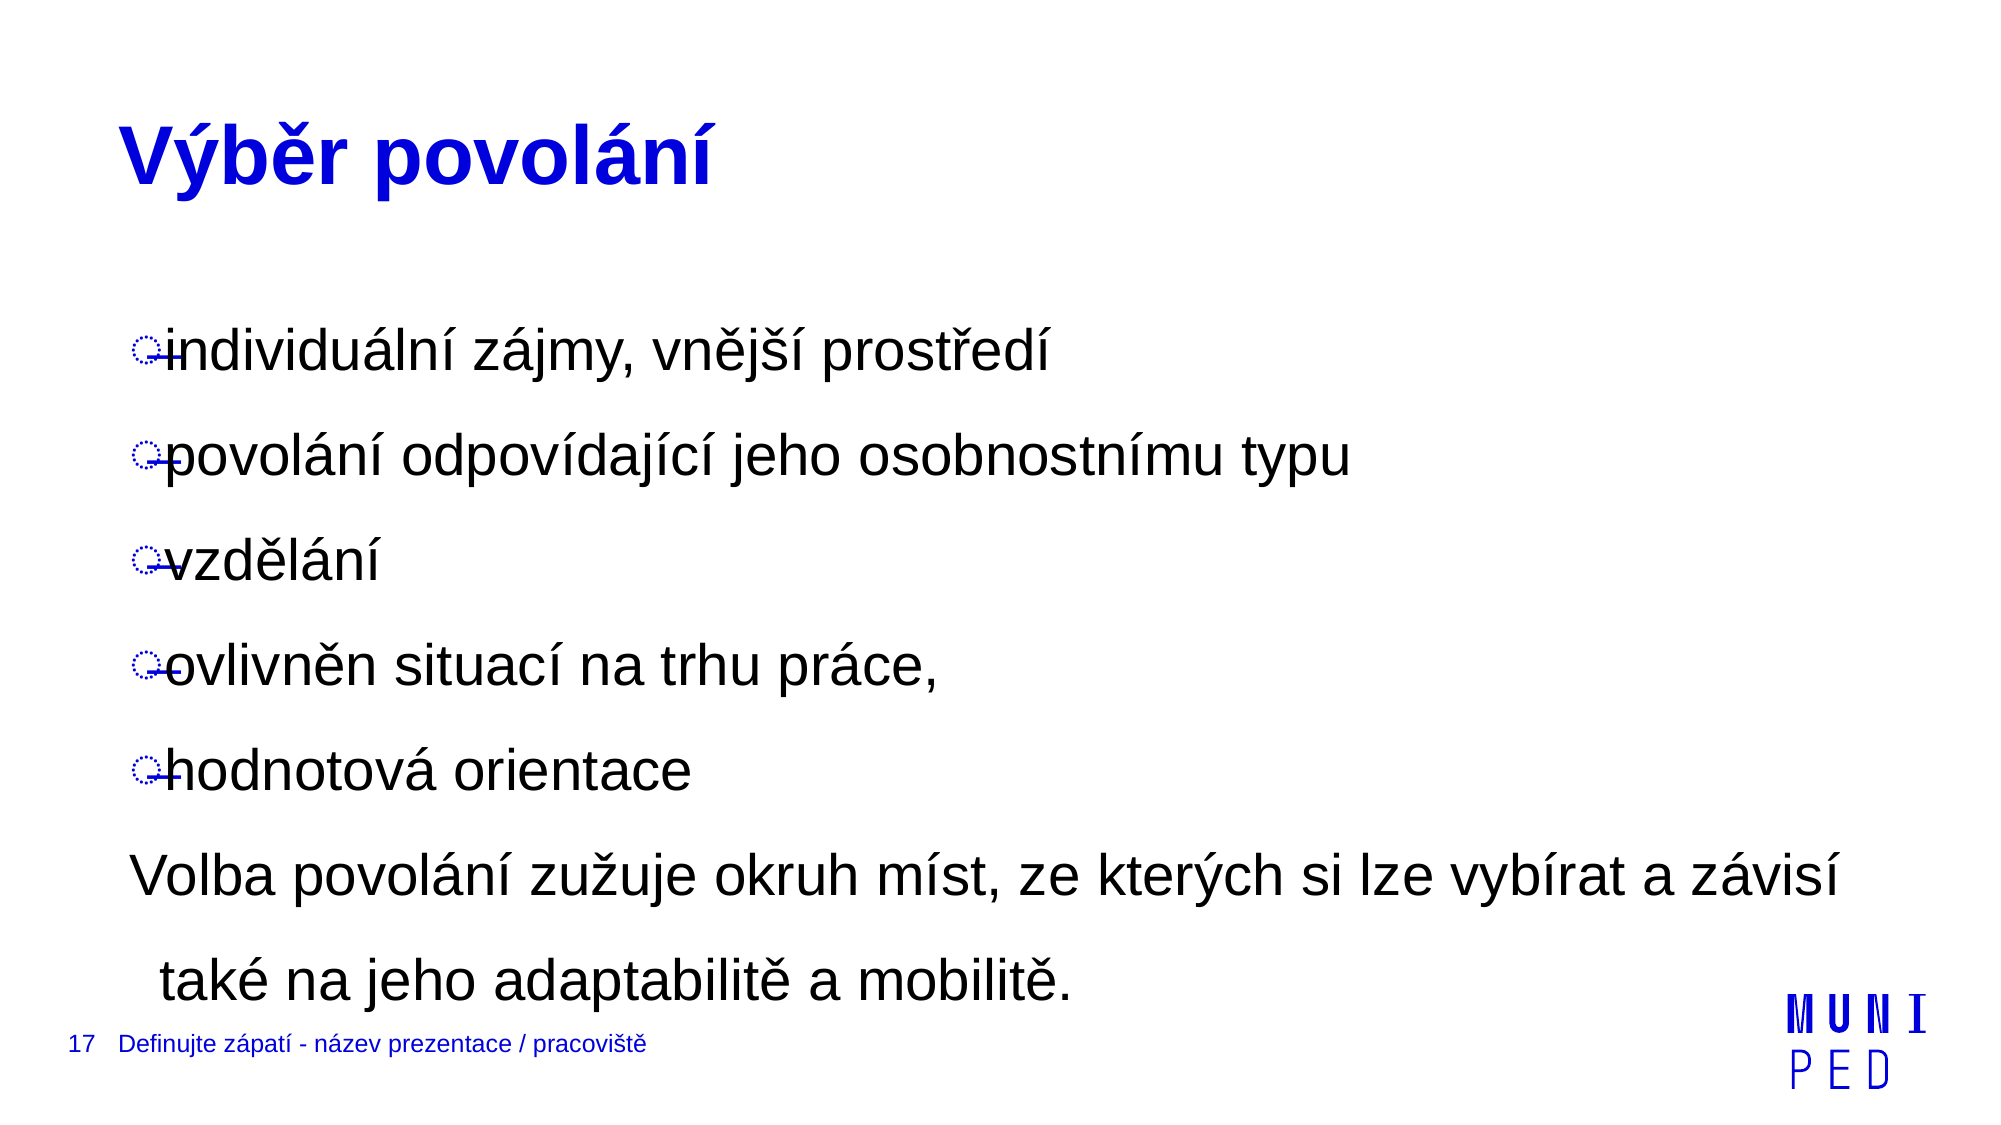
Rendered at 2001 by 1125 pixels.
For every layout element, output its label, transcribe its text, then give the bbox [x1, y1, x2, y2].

list individuální zájmy, vnější prostředí povolání odpovídající jeho osobnostnímu typu vzdělání ovlivněn situací na trhu práce, hodnotová orientace Volba povolání zužuje okruh míst, ze kterých si lze vybírat a závisí také na jeho adaptabilitě a mobilitě. [118, 277, 1883, 957]
footer Definujte zápatí - název prezentace / pracoviště [118, 1021, 1418, 1063]
title Výběr povolání [118, 118, 1883, 193]
slide_number 17 [67, 1021, 110, 1063]
